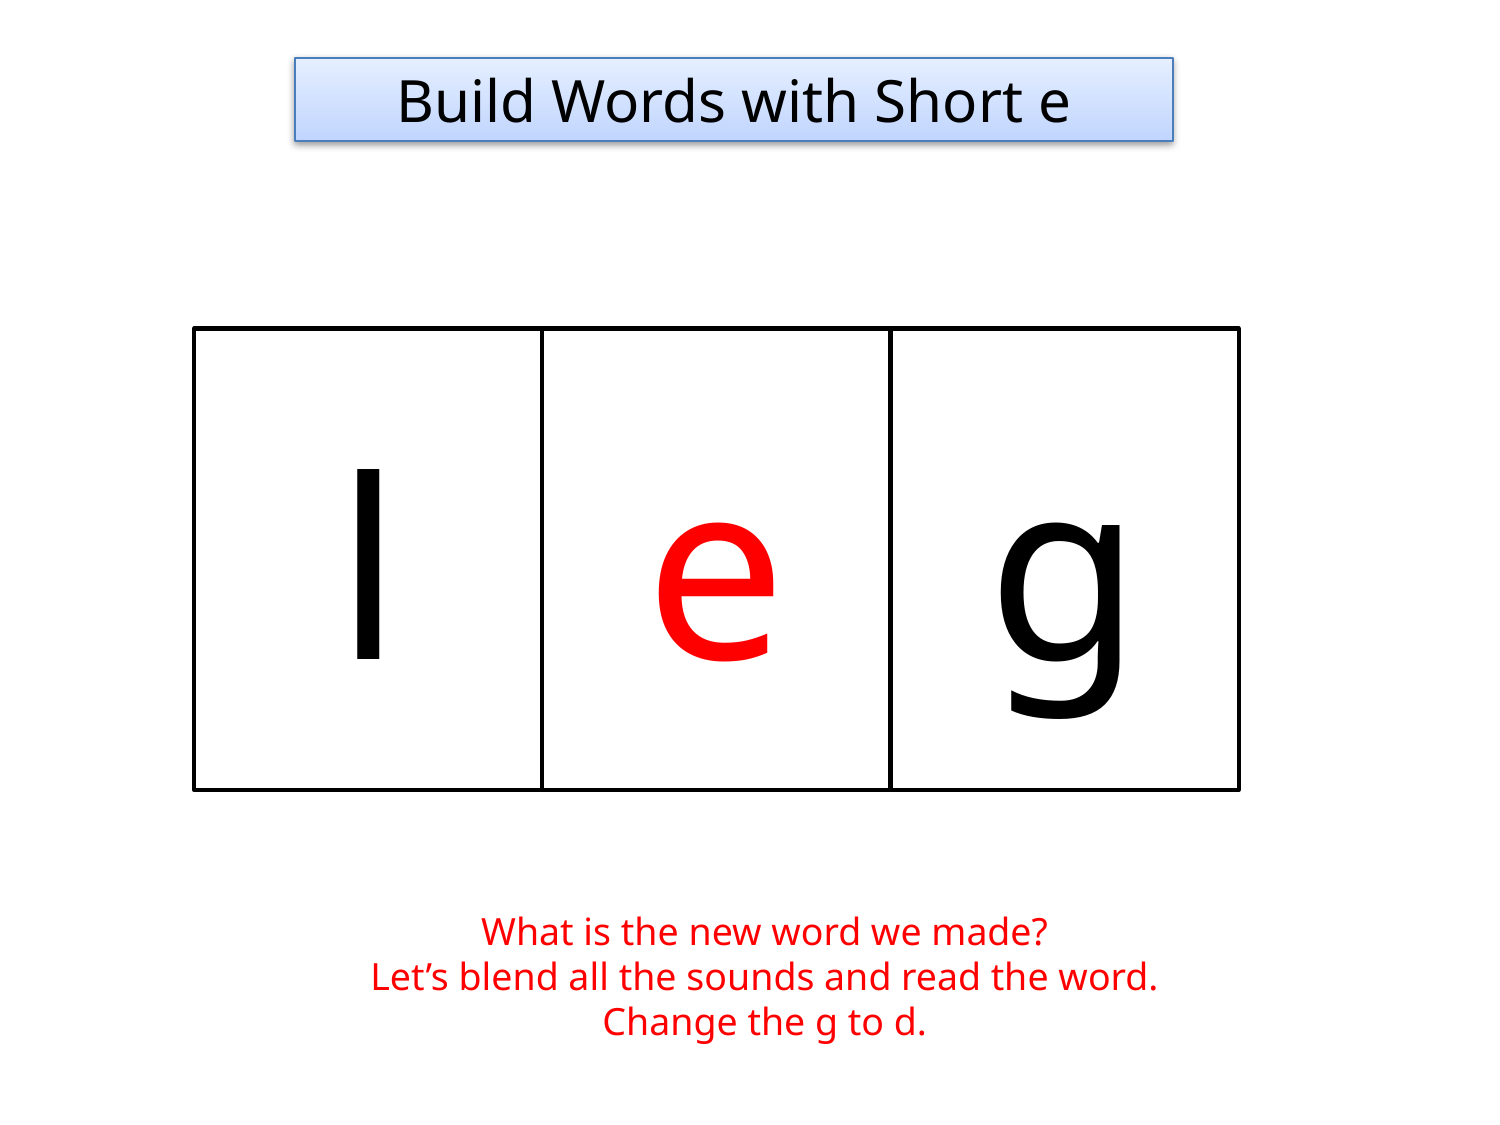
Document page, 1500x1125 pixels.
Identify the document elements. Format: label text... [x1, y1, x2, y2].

text_box Build Words with Short e [294, 57, 1174, 142]
text_box e [540, 326, 888, 792]
text_box What is the new word we made? Let’s blend all the sounds and read the word. Change the g to d. [241, 900, 1288, 1051]
text_box l [192, 326, 540, 792]
text_box g [888, 326, 1241, 792]
